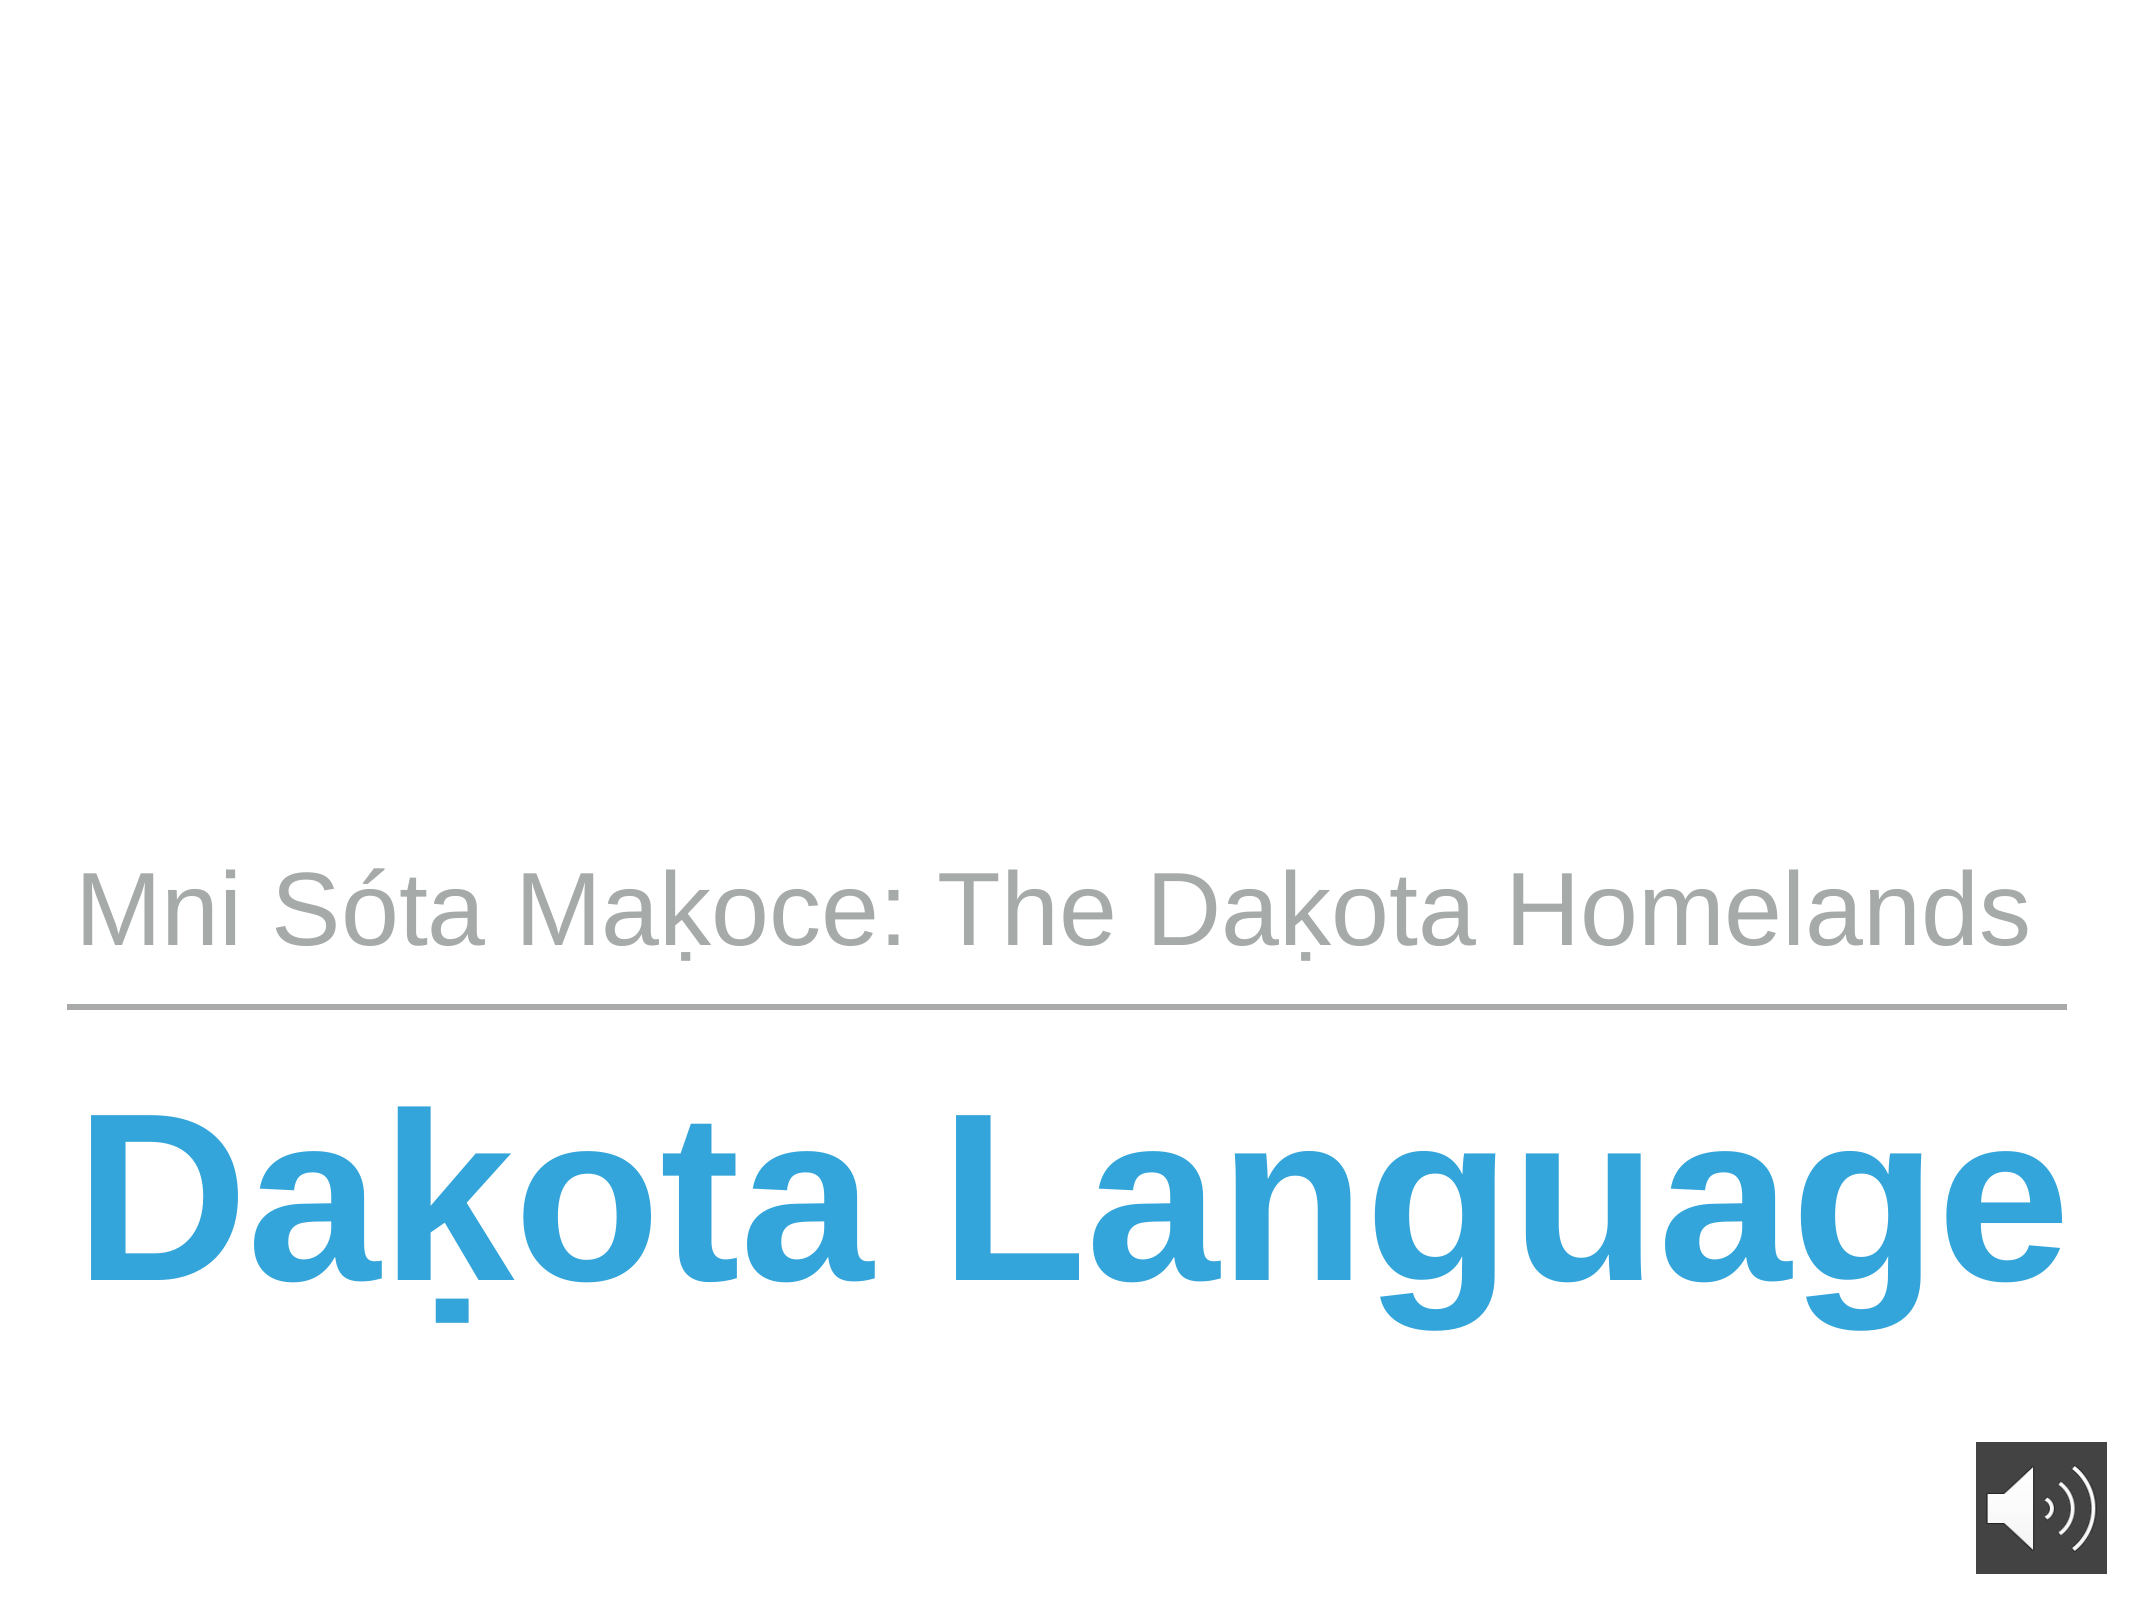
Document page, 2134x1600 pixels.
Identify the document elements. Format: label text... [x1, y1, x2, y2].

text_box Daḳota Language [72, 1039, 2075, 1329]
picture [1974, 1441, 2109, 1576]
text_box Mni Sóta Maḳoce: The Daḳota Homelands [72, 838, 2034, 966]
